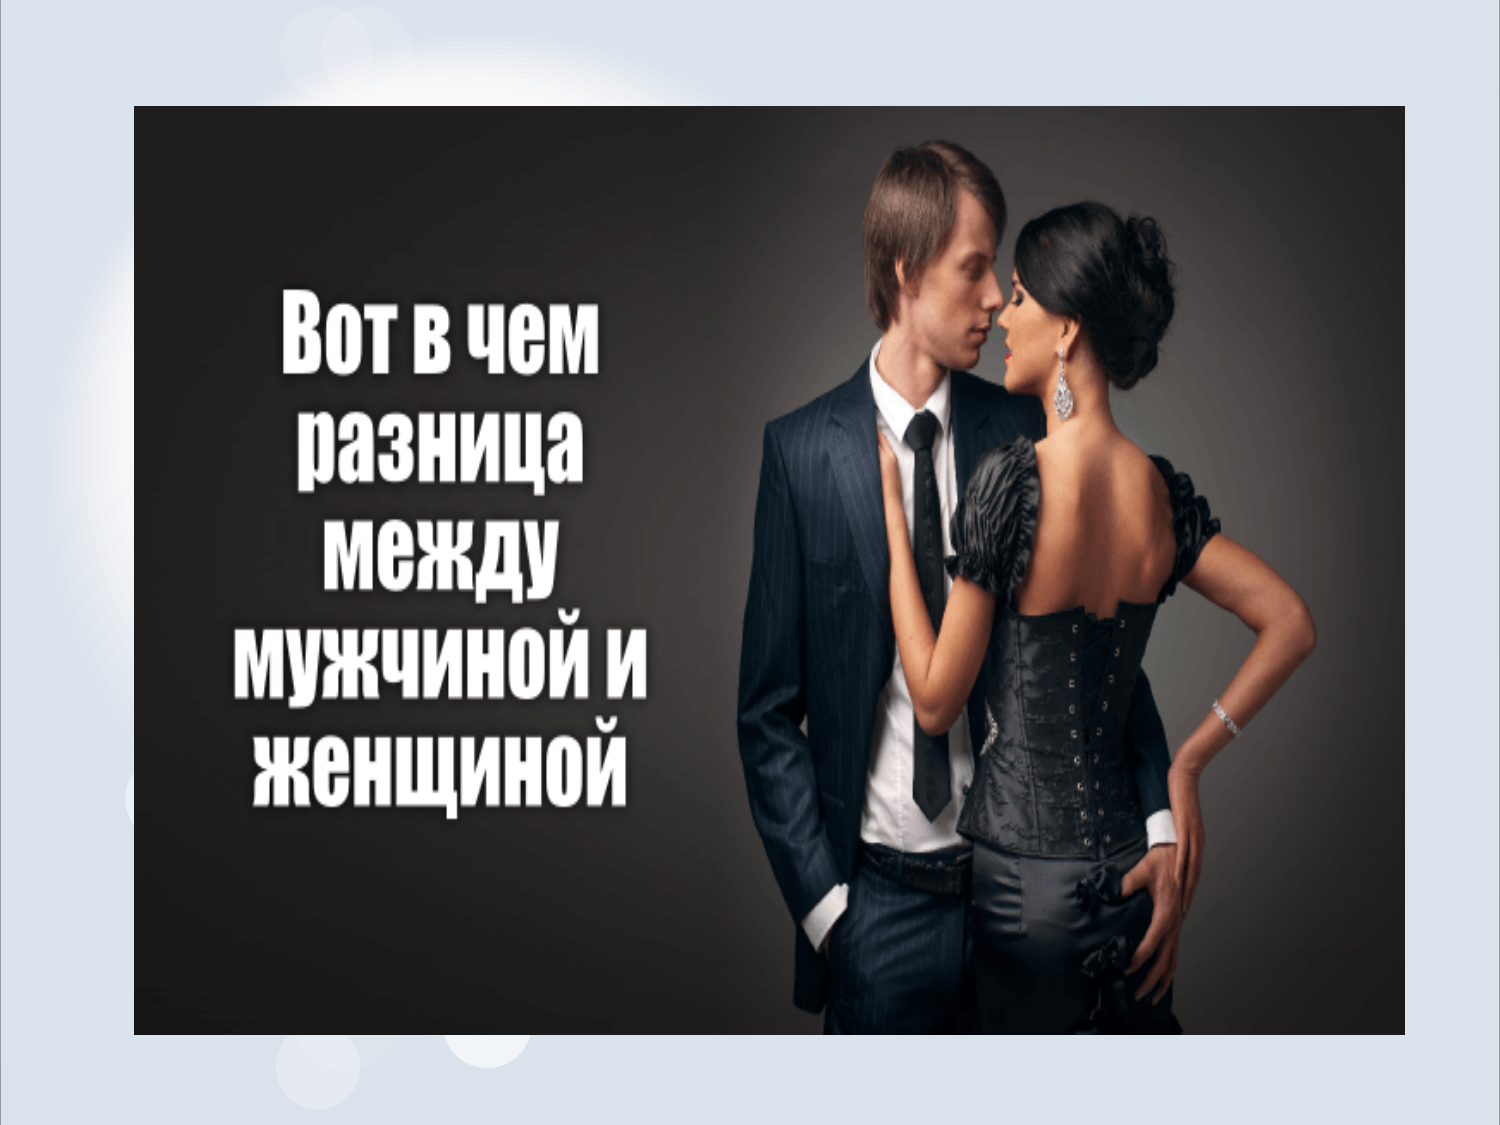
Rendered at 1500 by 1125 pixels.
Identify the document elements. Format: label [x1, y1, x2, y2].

picture [134, 106, 1406, 1035]
